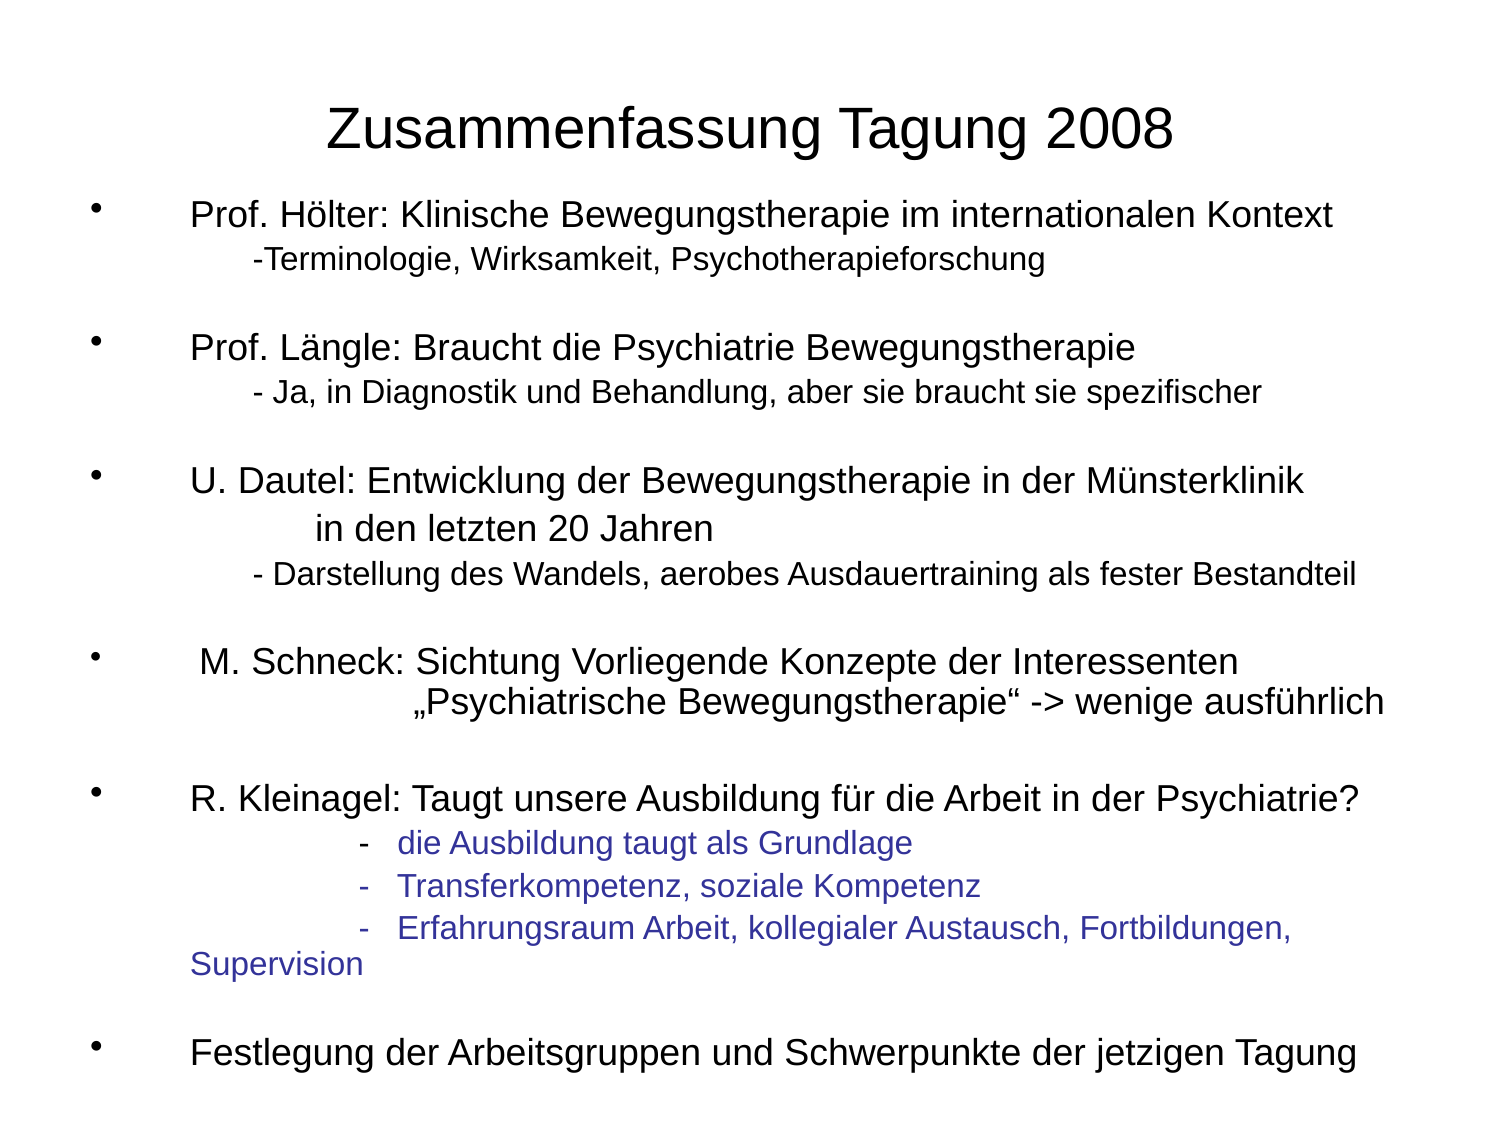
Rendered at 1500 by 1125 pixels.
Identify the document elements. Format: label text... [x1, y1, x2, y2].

title Zusammenfassung Tagung 2008 [76, 30, 1428, 219]
list Prof. Hölter: Klinische Bewegungstherapie im internationalen Kontext -Terminologie, Wirksamkeit, Psychotherapieforschung Prof. Längle: Braucht die Psychiatrie Bewegungstherapie - Ja, in Diagnostik und Behandlung, aber sie braucht sie spezifischer U. Dautel: Entwicklung der Bewegungstherapie in der Münsterklinik in den letzten 20 Jahren - Darstellung des Wandels, aerobes Ausdauertraining als fester Bestandteil M. Schneck: Sichtung Vorliegende Konzepte der Interessenten „Psychiatrische Bewegungstherapie“ -> wenige ausführlich R. Kleinagel: Taugt unsere Ausbildung für die Arbeit in der Psychiatrie? - die Ausbildung taugt als Grundlage - Transferkompetenz, soziale Kompetenz - Erfahrungsraum Arbeit, kollegialer Austausch, Fortbildungen, Supervision Festlegung der Arbeitsgruppen und Schwerpunkte der jetzigen Tagung [74, 187, 1426, 1081]
